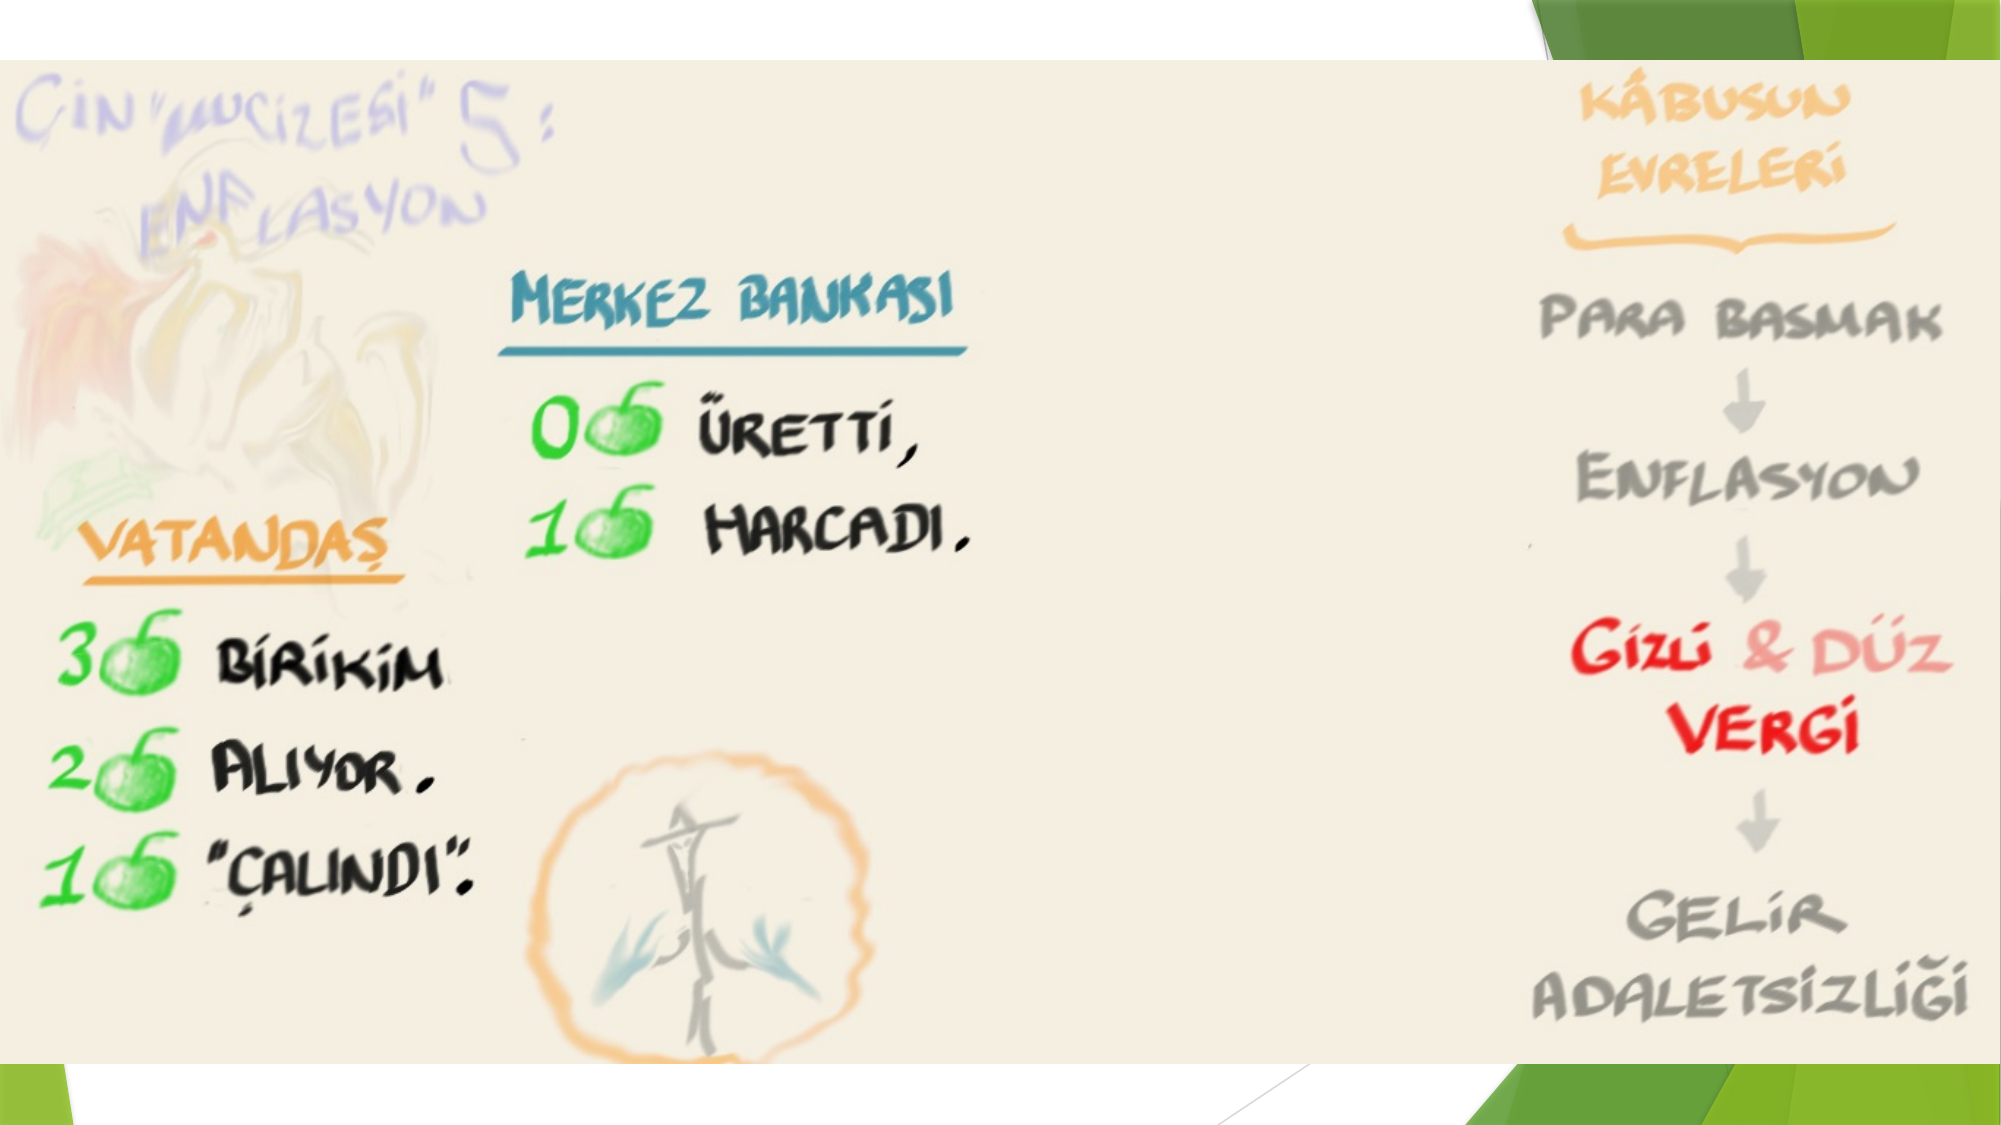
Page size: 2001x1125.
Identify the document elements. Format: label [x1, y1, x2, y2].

picture [0, 60, 2000, 1065]
